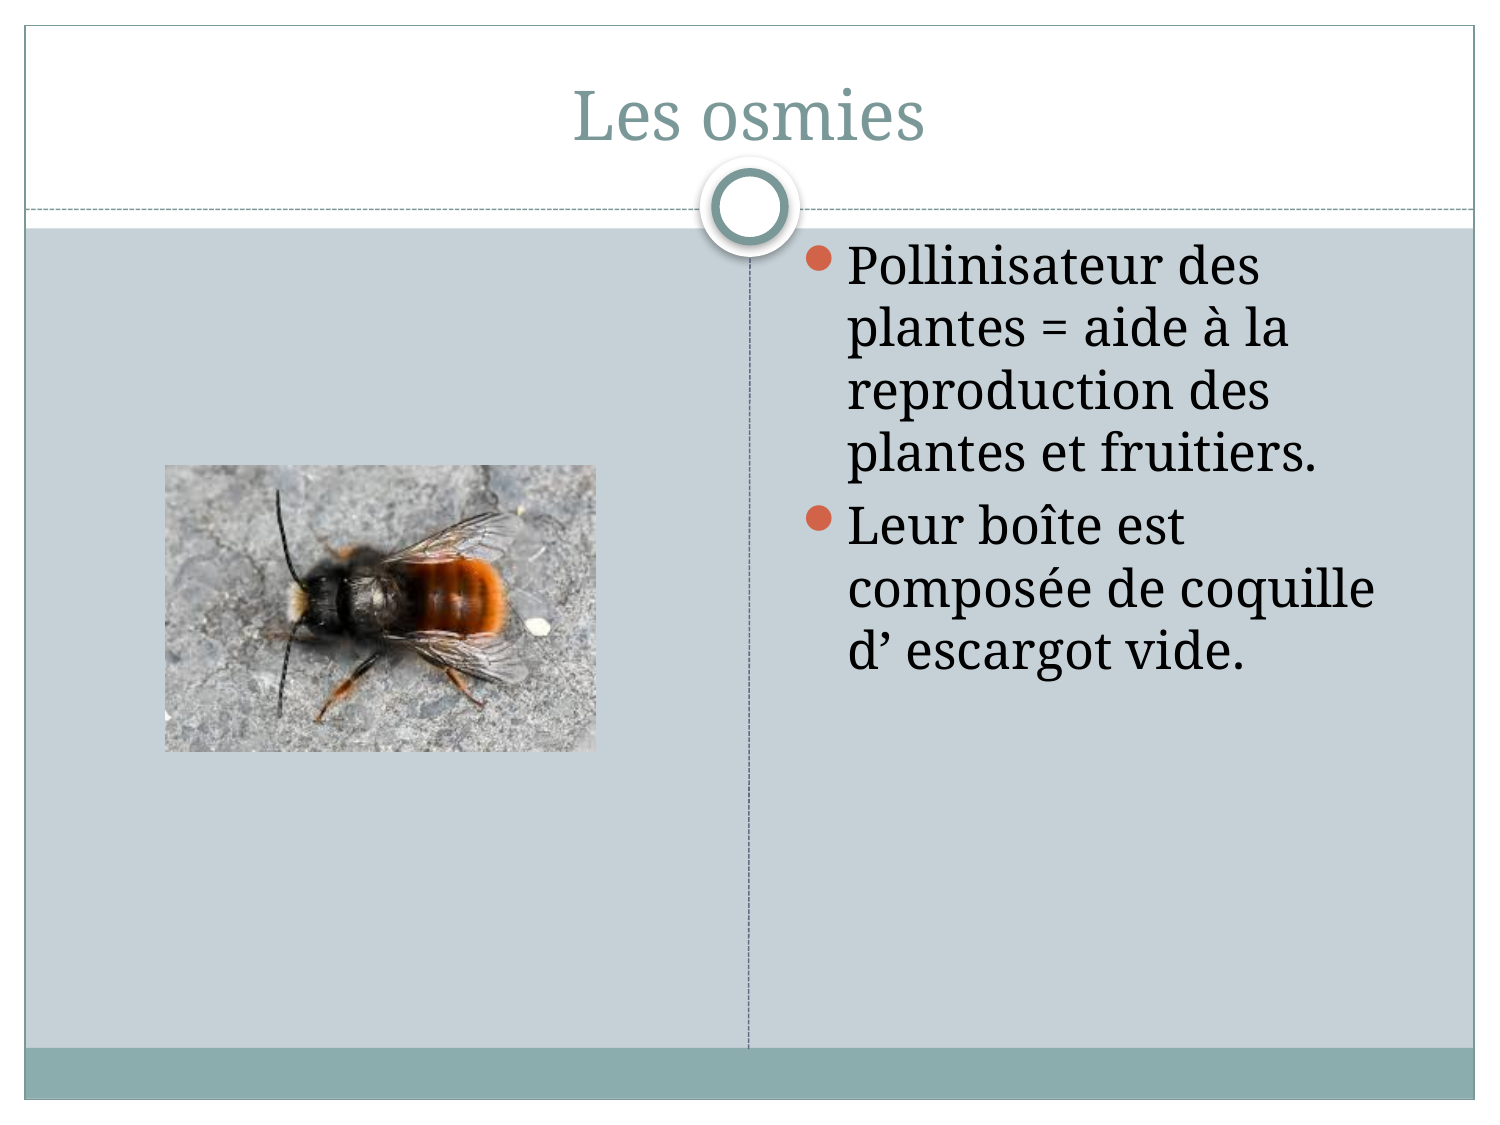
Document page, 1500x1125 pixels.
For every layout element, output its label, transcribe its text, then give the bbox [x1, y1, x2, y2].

title Les osmies [49, 37, 1450, 162]
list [165, 465, 596, 753]
list Pollinisateur des plantes = aide à la reproduction des plantes et fruitiers. Leur boîte est composée de coquille d’ escargot vide. [787, 224, 1450, 993]
